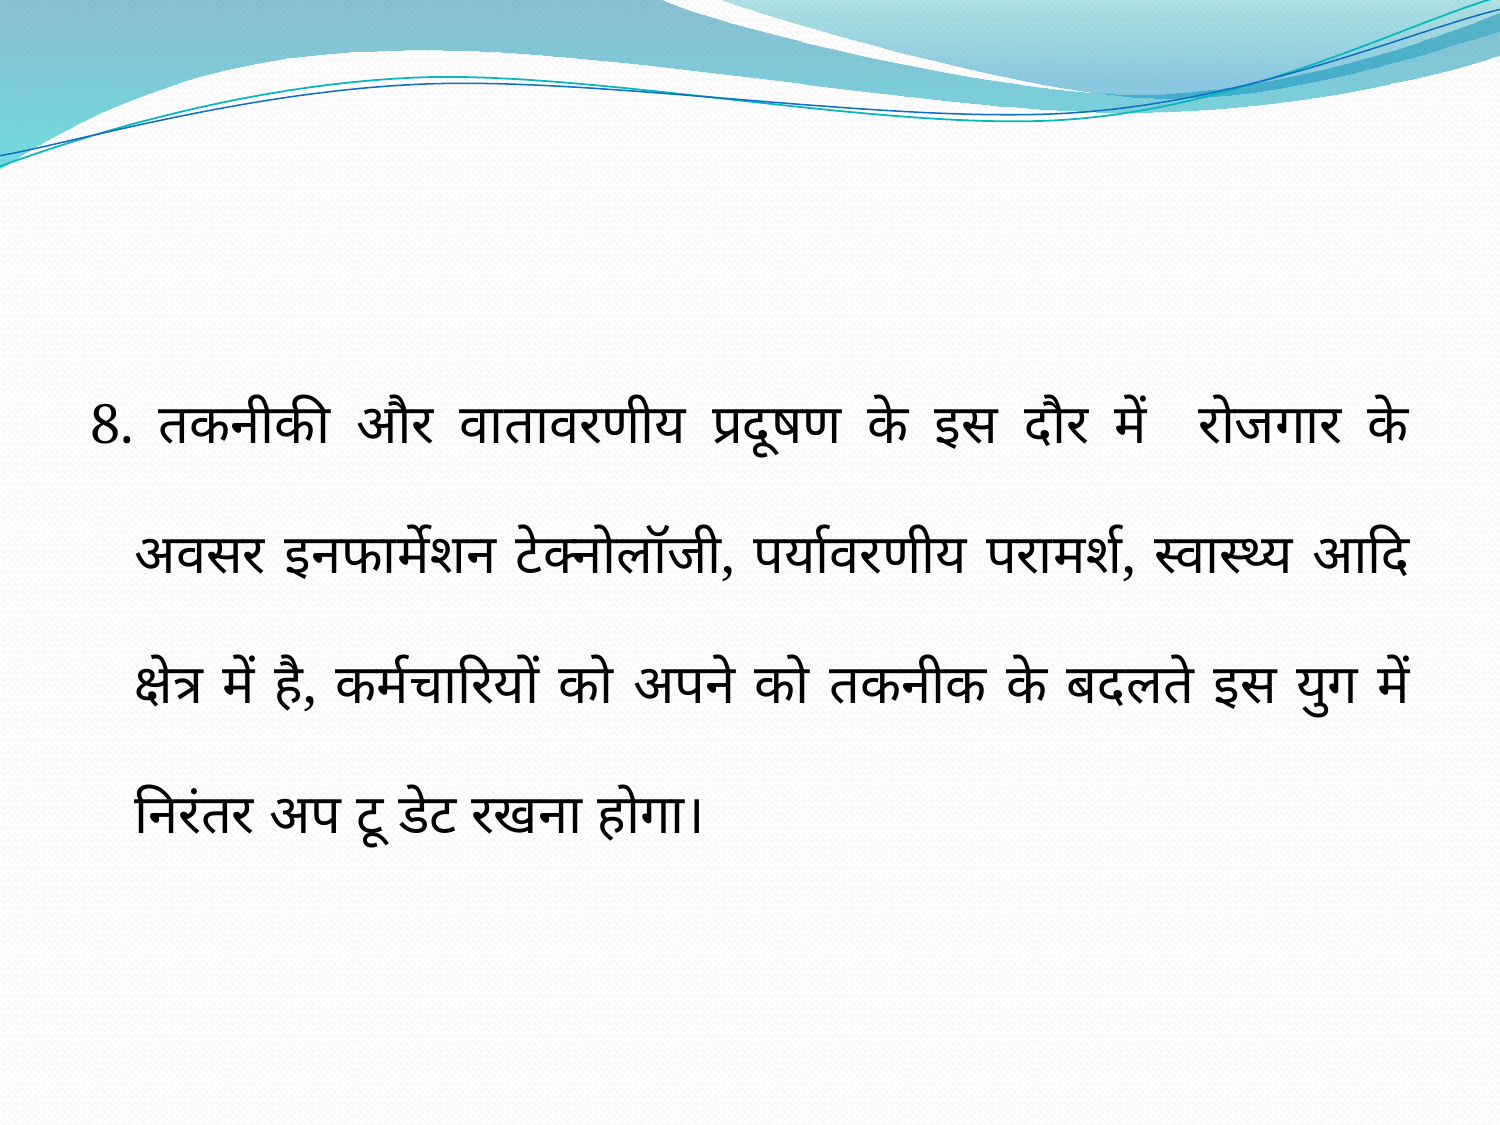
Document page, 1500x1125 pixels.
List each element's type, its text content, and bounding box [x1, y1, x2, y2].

list 8. तकनीकी और वातावरणीय प्रदूषण के इस दौर में रोजगार के अवसर इनफार्मेशन टेक्नोलॉजी, पर्यावरणीय परामर्श, स्वास्थ्य आदि क्षेत्र में है, कर्मचारियों को अपने को तकनीक के बदलते इस युग में निरंतर अप टू डेट रखना होगा। [75, 317, 1425, 1038]
